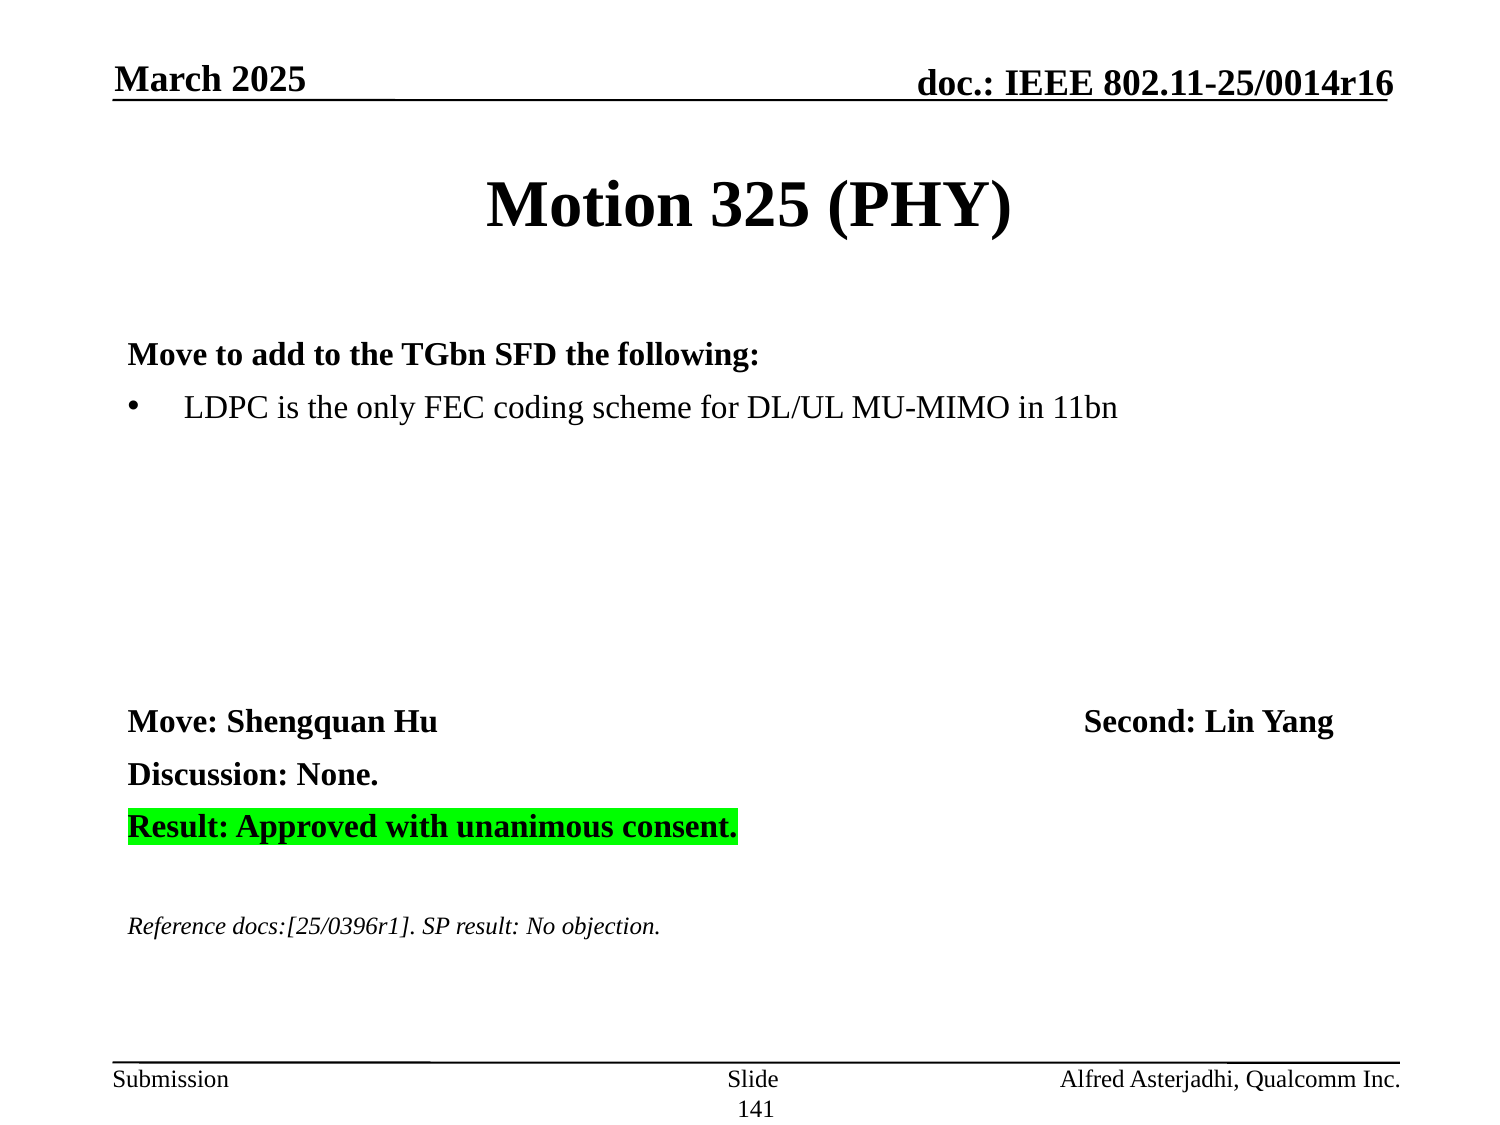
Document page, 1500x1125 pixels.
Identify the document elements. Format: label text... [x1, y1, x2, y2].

footer Alfred Asterjadhi, Qualcomm Inc. [878, 1061, 1402, 1093]
slide_number Slide 141 [712, 1061, 800, 1123]
title Motion 325 (PHY) [112, 112, 1388, 288]
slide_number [114, 54, 423, 100]
list Move to add to the TGbn SFD the following: LDPC is the only FEC coding scheme for DL/UL MU-MIMO in 11bn Move: Shengquan Hu Second: Lin Yang Discussion: None. Result: Approved with unanimous consent. Reference docs:[25/0396r1]. SP result: No objection. [112, 324, 1388, 1063]
